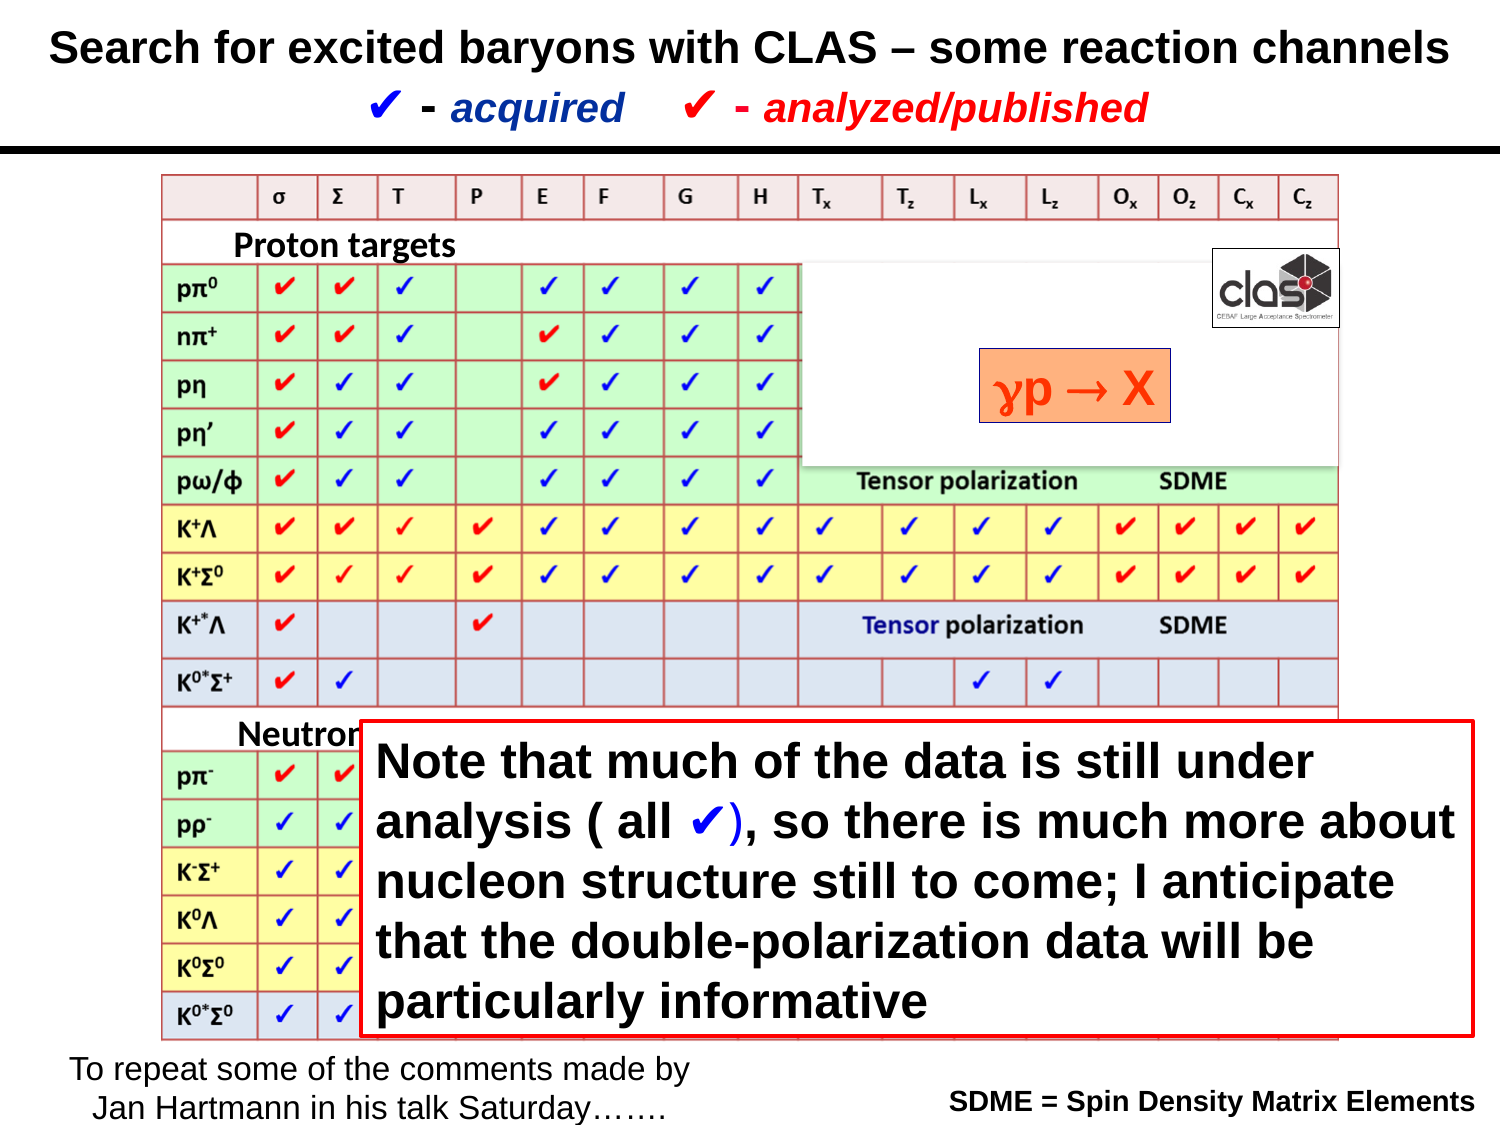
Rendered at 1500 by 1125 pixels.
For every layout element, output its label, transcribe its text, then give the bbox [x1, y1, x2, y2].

text_box Search for excited baryons with CLAS – some reaction channels ✔ - acquired ✔ - analyzed/published [0, 0, 1500, 146]
text_box Note that much of the data is still under analysis ( all ✔), so there is much more about nucleon structure still to come; I anticipate that the double-polarization data will be particularly informative [1344, 721, 1473, 1036]
text_box SDME = Spin Density Matrix Elements [933, 1074, 1491, 1125]
text_box To repeat some of the comments made by Jan Hartmann in his talk Saturday……. [53, 1039, 706, 1125]
picture [161, 174, 1340, 1050]
